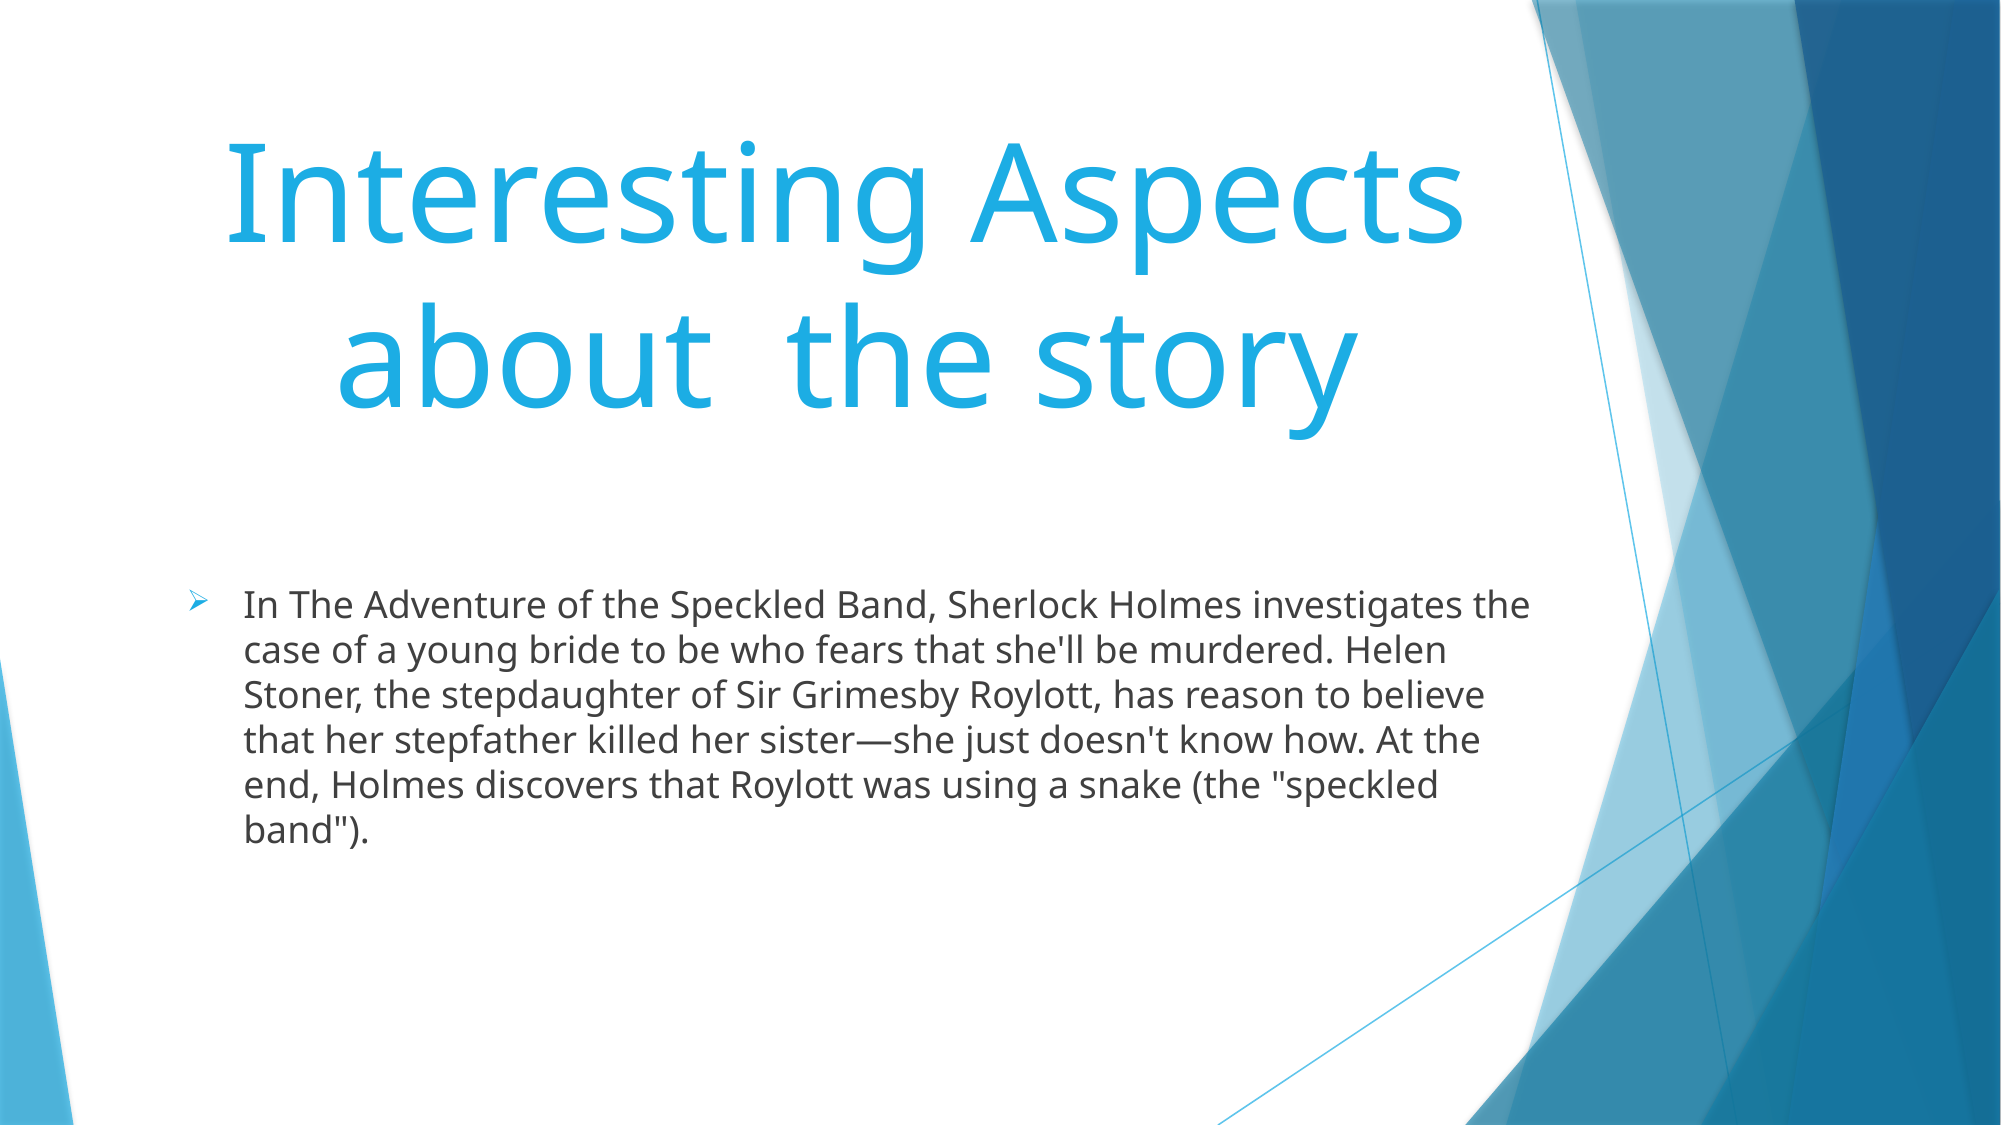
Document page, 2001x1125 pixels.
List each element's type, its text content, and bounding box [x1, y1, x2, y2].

list In The Adventure of the Speckled Band, Sherlock Holmes investigates the case of a young bride to be who fears that she'll be murdered. Helen Stoner, the stepdaughter of Sir Grimesby Roylott, has reason to believe that her stepfather killed her sister—she just doesn't know how. At the end, Holmes discovers that Roylott was using a snake (the "speckled band"). [171, 574, 1583, 855]
title Interesting Aspects about the story [141, 97, 1552, 443]
